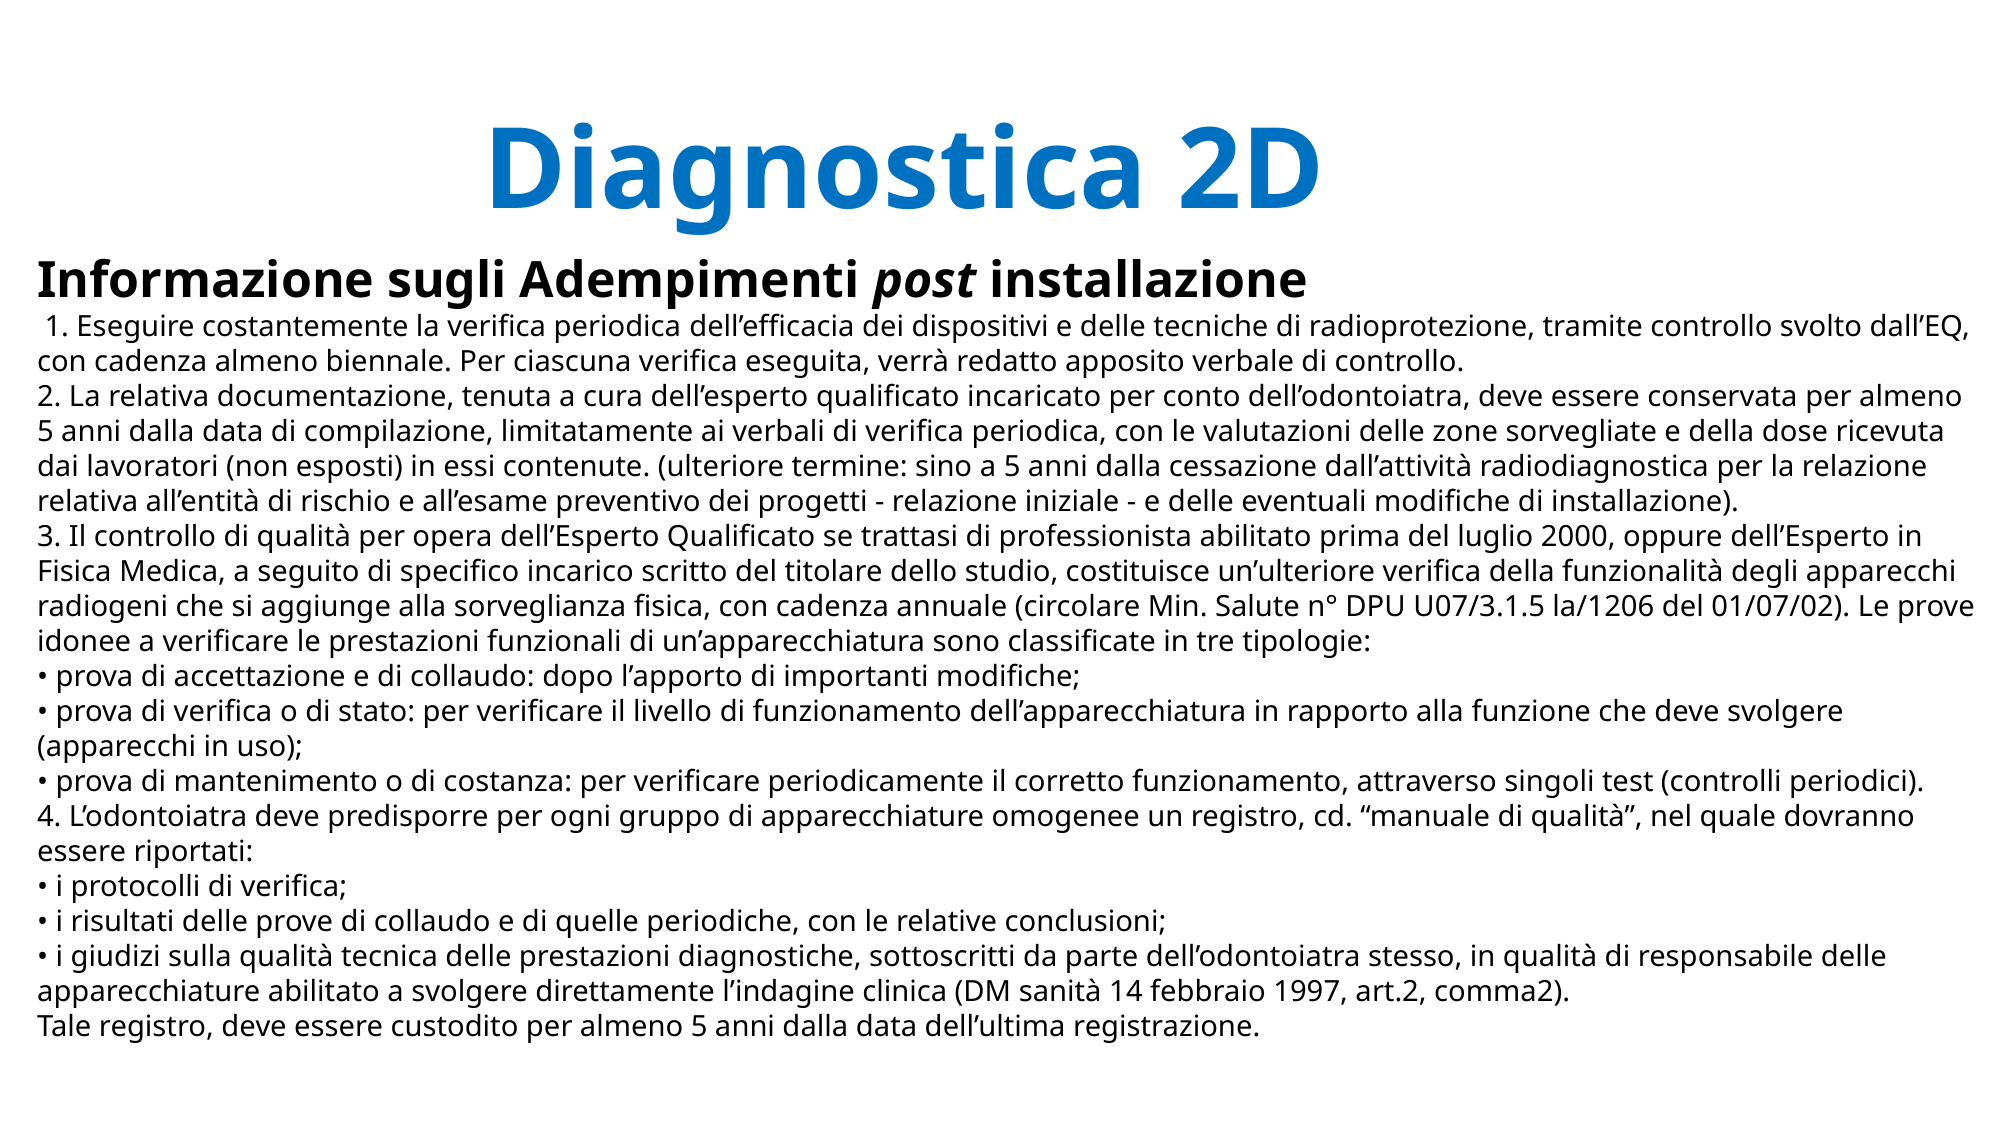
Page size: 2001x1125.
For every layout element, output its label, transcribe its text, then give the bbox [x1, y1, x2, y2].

text_box Diagnostica 2D [449, 88, 1359, 239]
text_box Informazione sugli Adempimenti post installazione 1. Eseguire costantemente la verifica periodica dell’efficacia dei dispositivi e delle tecniche di radioprotezione, tramite controllo svolto dall’EQ, con cadenza almeno biennale. Per ciascuna verifica eseguita, verrà redatto apposito verbale di controllo. 2. La relativa documentazione, tenuta a cura dell’esperto qualificato incaricato per conto dell’odontoiatra, deve essere conservata per almeno 5 anni dalla data di compilazione, limitatamente ai verbali di verifica periodica, con le valutazioni delle zone sorvegliate e della dose ricevuta dai lavoratori (non esposti) in essi contenute. (ulteriore termine: sino a 5 anni dalla cessazione dall’attività radiodiagnostica per la relazione relativa all’entità di rischio e all’esame preventivo dei progetti - relazione iniziale - e delle eventuali modifiche di installazione). 3. Il controllo di qualità per opera dell’Esperto Qualificato se trattasi di professionista abilitato prima del luglio 2000, oppure dell’Esperto in Fisica Medica, a seguito di specifico incarico scritto del titolare dello studio, costituisce un’ulteriore verifica della funzionalità degli apparecchi radiogeni che si aggiunge alla sorveglianza fisica, con cadenza annuale (circolare Min. Salute n° DPU U07/3.1.5 la/1206 del 01/07/02). Le prove idonee a verificare le prestazioni funzionali di un’apparecchiatura sono classificate in tre tipologie: • prova di accettazione e di collaudo: dopo l’apporto di importanti modifiche; • prova di verifica o di stato: per verificare il livello di funzionamento dell’apparecchiatura in rapporto alla funzione che deve svolgere (apparecchi in uso); • prova di mantenimento o di costanza: per verificare periodicamente il corretto funzionamento, attraverso singoli test (controlli periodici). 4. L’odontoiatra deve predisporre per ogni gruppo di apparecchiature omogenee un registro, cd. “manuale di qualità”, nel quale dovranno essere riportati: • i protocolli di verifica; • i risultati delle prove di collaudo e di quelle periodiche, con le relative conclusioni; • i giudizi sulla qualità tecnica delle prestazioni diagnostiche, sottoscritti da parte dell’odontoiatra stesso, in qualità di responsabile delle apparecchiature abilitato a svolgere direttamente l’indagine clinica (DM sanità 14 febbraio 1997, art.2, comma2). Tale registro, deve essere custodito per almeno 5 anni dalla data dell’ultima registrazione. [22, 240, 2000, 1110]
